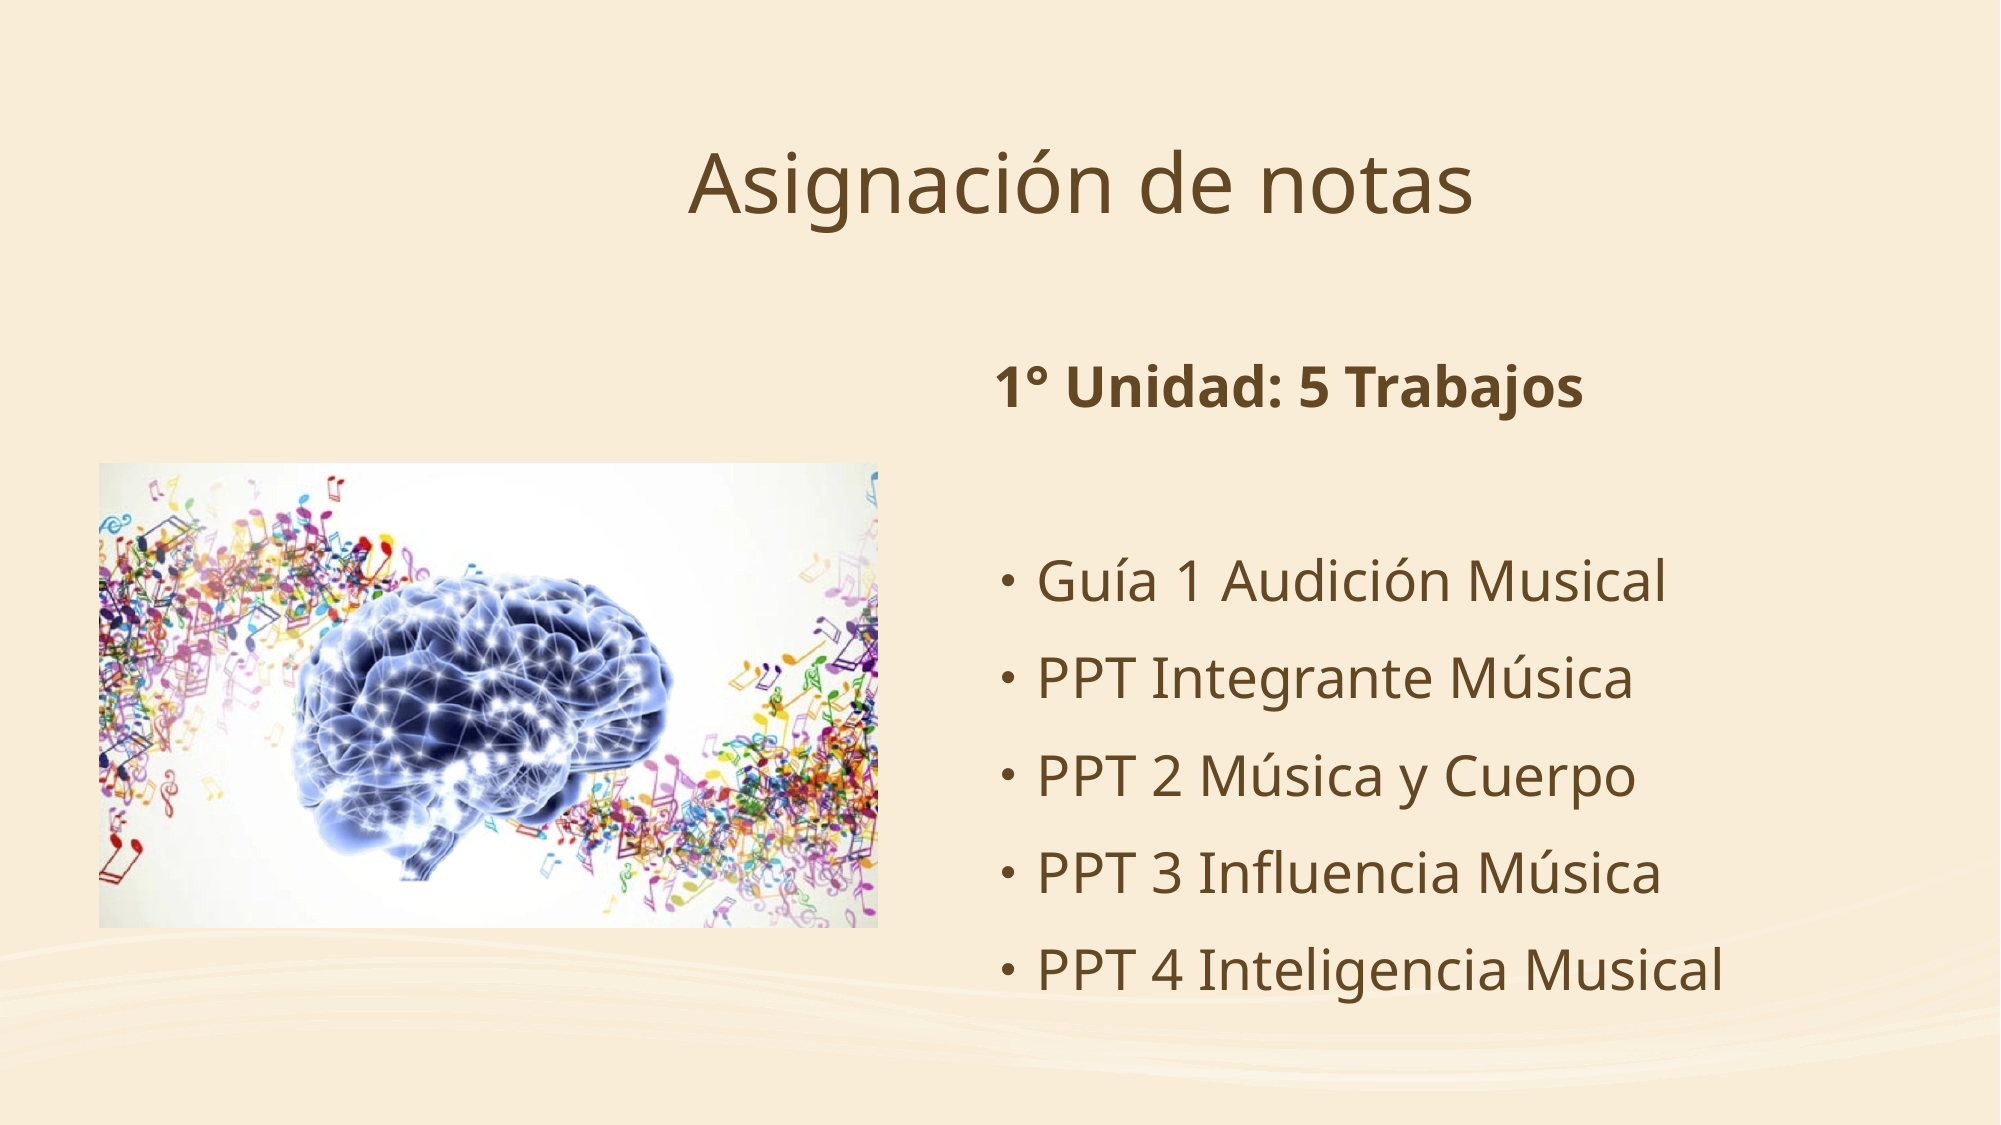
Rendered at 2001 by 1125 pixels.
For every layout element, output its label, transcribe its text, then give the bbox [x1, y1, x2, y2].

picture [99, 463, 878, 928]
list 1° Unidad: 5 Trabajos Guía 1 Audición Musical PPT Integrante Música PPT 2 Música y Cuerpo PPT 3 Influencia Música PPT 4 Inteligencia Musical [978, 350, 1900, 1013]
title Asignación de notas [673, 0, 1769, 239]
